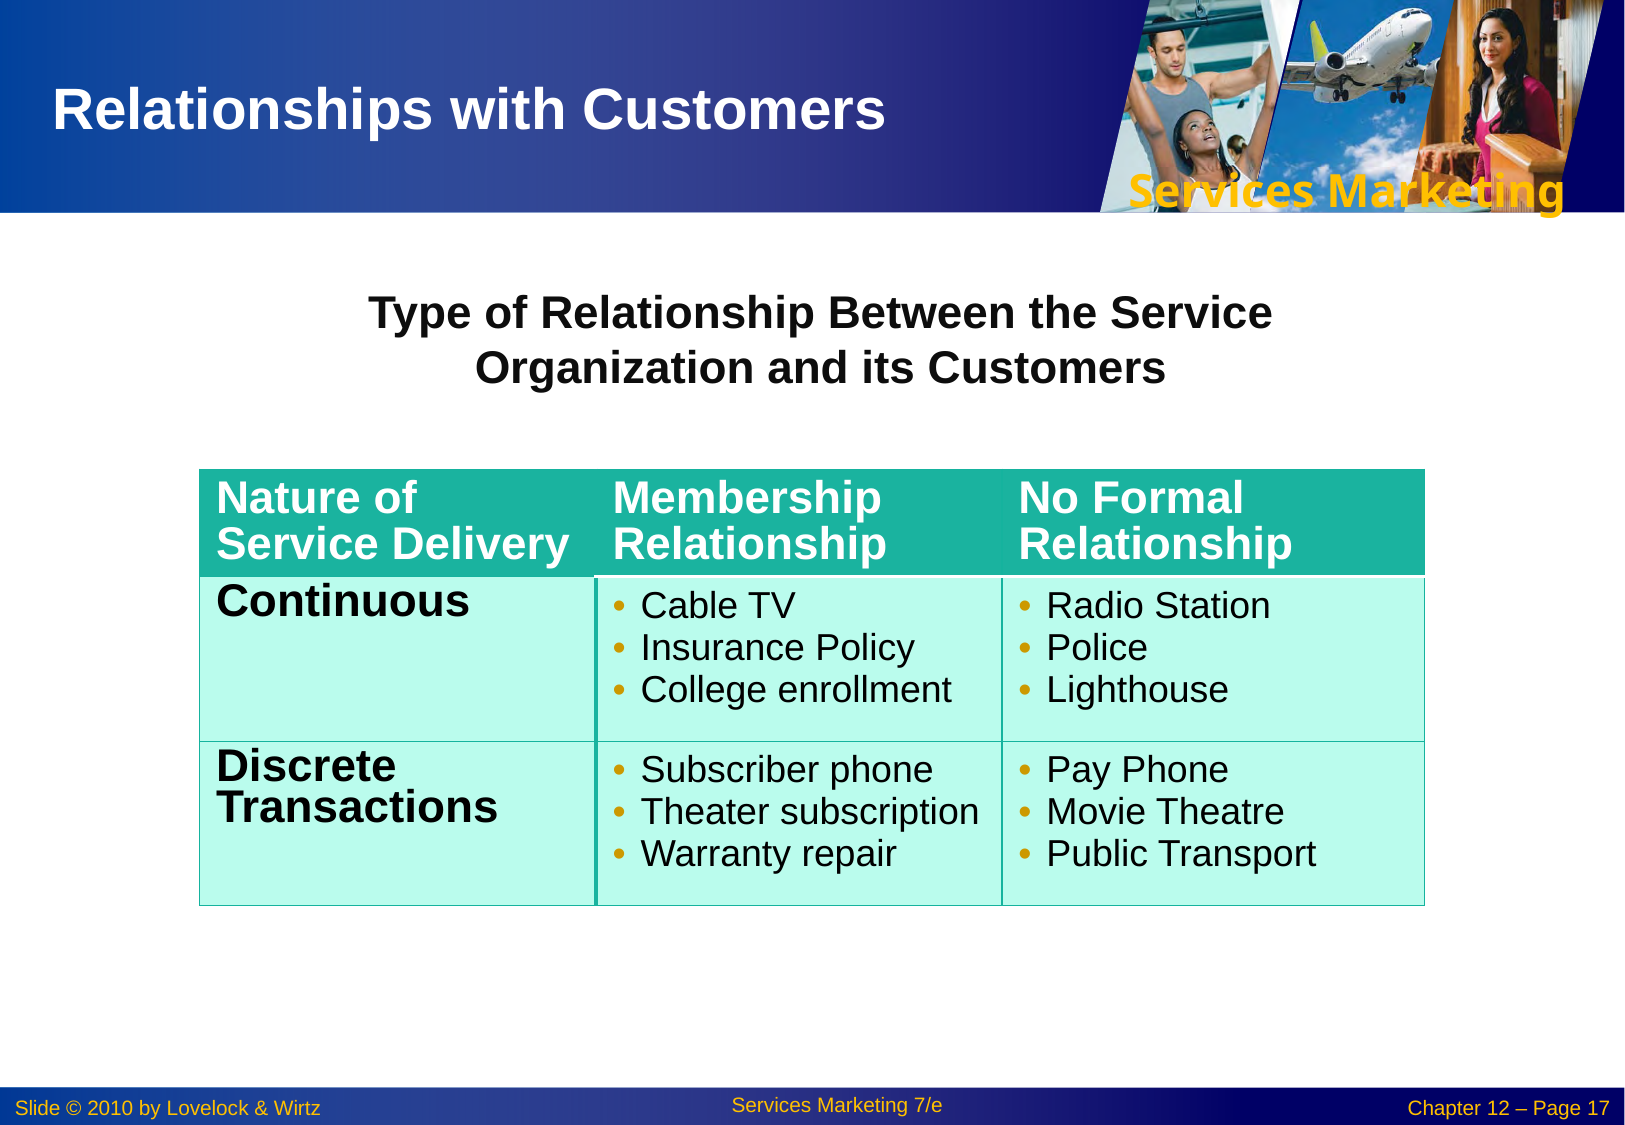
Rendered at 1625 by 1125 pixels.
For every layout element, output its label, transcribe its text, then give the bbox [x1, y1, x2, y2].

table_header No Formal Relationship [1003, 470, 1424, 575]
table_header Membership Relationship [598, 470, 1001, 575]
title Relationships with Customers [36, 37, 1088, 176]
table_cell Continuous [200, 577, 594, 741]
table_cell Cable TV Insurance Policy College enrollment [598, 578, 1001, 741]
picture [1546, 187, 1556, 202]
picture [1162, 186, 1172, 192]
table_cell Discrete Transactions [200, 742, 594, 905]
table_cell Radio Station Police Lighthouse [1003, 578, 1424, 741]
text_box Type of Relationship Between the Service Organization and its Customers [299, 274, 1343, 400]
table_cell Pay Phone Movie Theatre Public Transport [1003, 742, 1424, 905]
table_cell Subscriber phone Theater subscription Warranty repair [598, 742, 1001, 905]
table_header Nature of Service Delivery [200, 470, 594, 576]
picture [1100, 0, 1604, 213]
